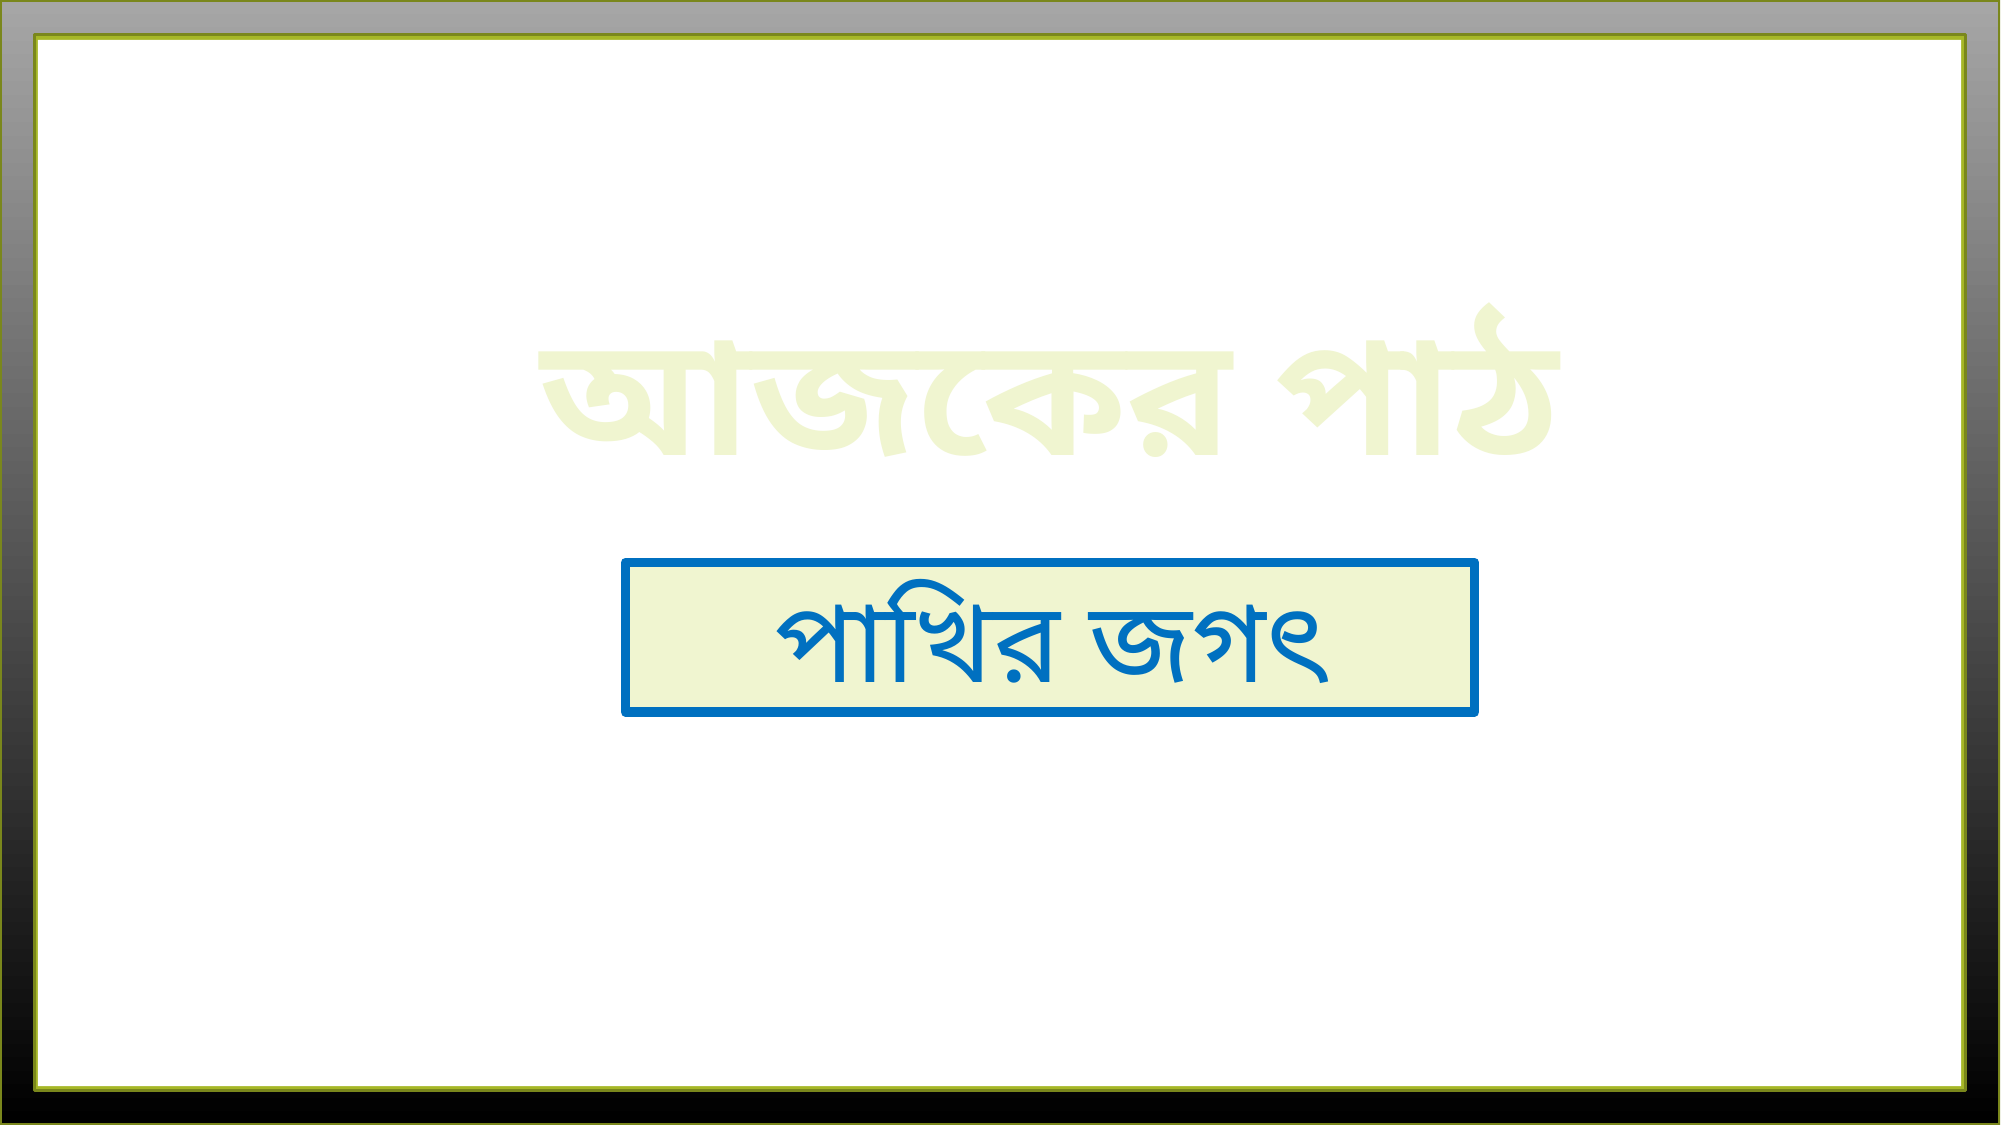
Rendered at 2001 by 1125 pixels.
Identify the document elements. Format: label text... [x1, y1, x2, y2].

text_box পাখির জগৎ [625, 562, 1475, 713]
text_box আজকের পাঠ [525, 281, 1575, 496]
